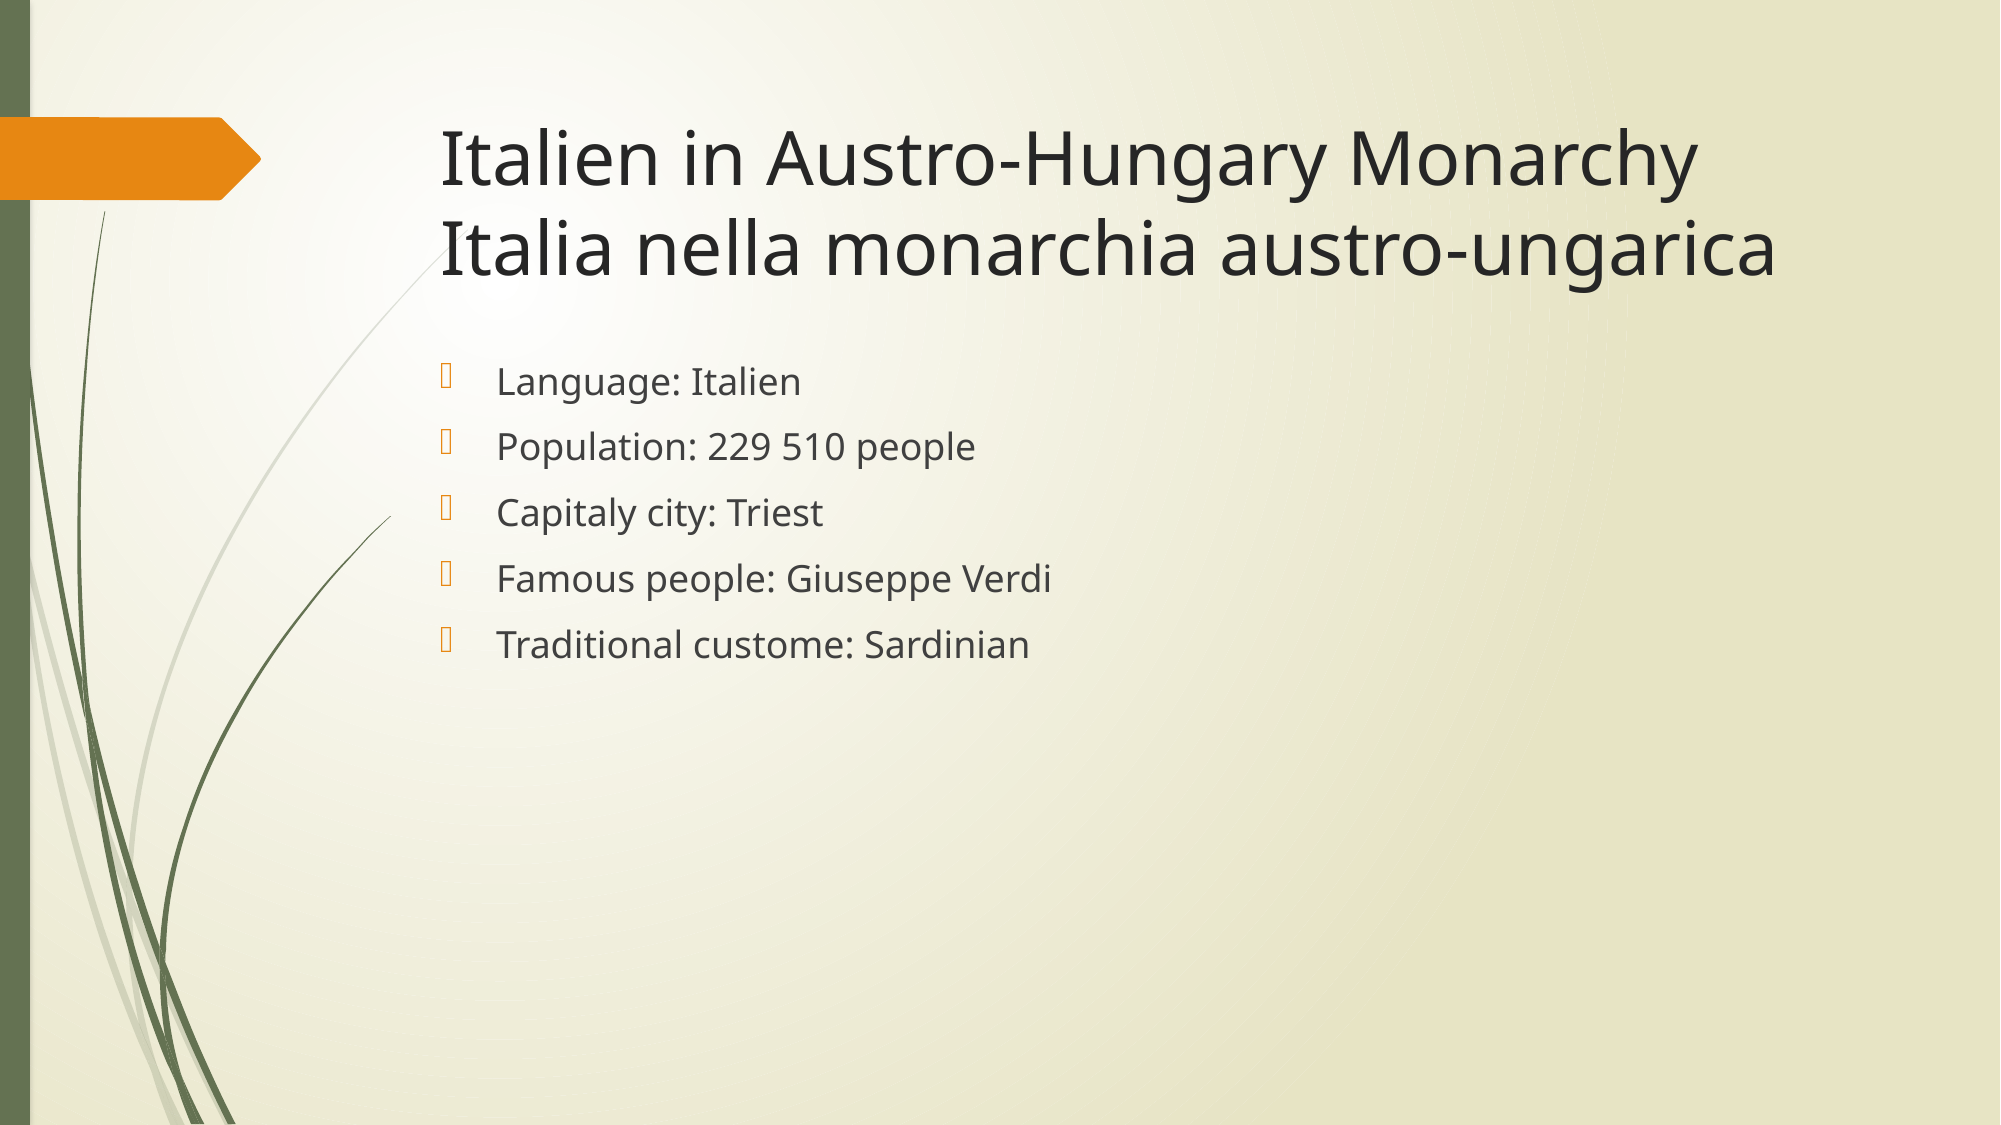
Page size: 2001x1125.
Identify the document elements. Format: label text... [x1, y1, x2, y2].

title Italien in Austro-Hungary Monarchy Italia nella monarchia austro-ungarica [425, 102, 1888, 313]
list Language: Italien Population: 229 510 people Capitaly city: Triest Famous people: Giuseppe Verdi Traditional custome: Sardinian [424, 350, 1888, 970]
